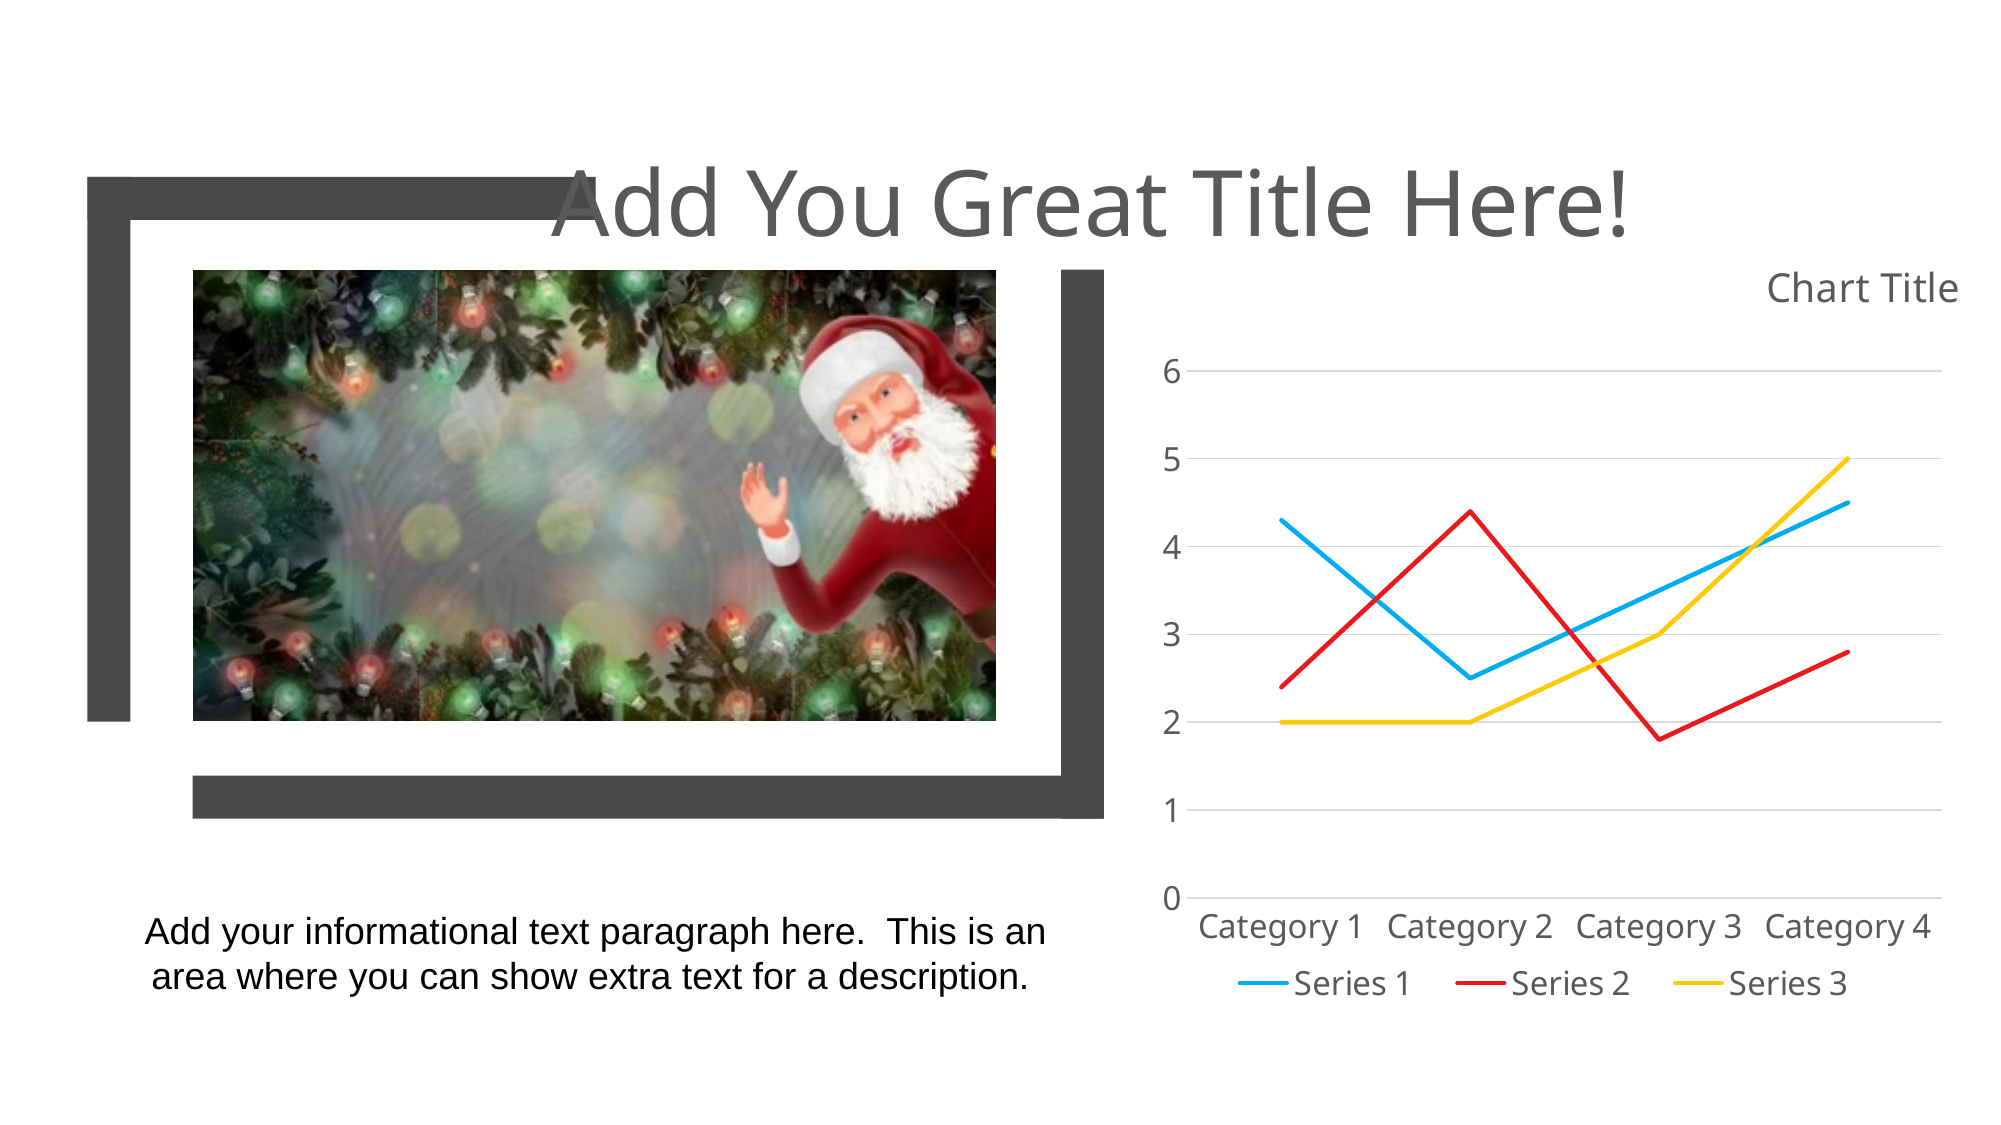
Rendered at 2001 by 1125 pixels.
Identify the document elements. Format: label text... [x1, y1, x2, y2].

title Add You Great Title Here! [280, 93, 1904, 263]
text_box [85, 222, 132, 724]
text_box [85, 175, 280, 222]
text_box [192, 269, 1105, 819]
text_box Add your informational text paragraph here. This is an area where you can show extra text for a description. [87, 899, 1104, 1032]
chart [1146, 228, 1969, 1032]
